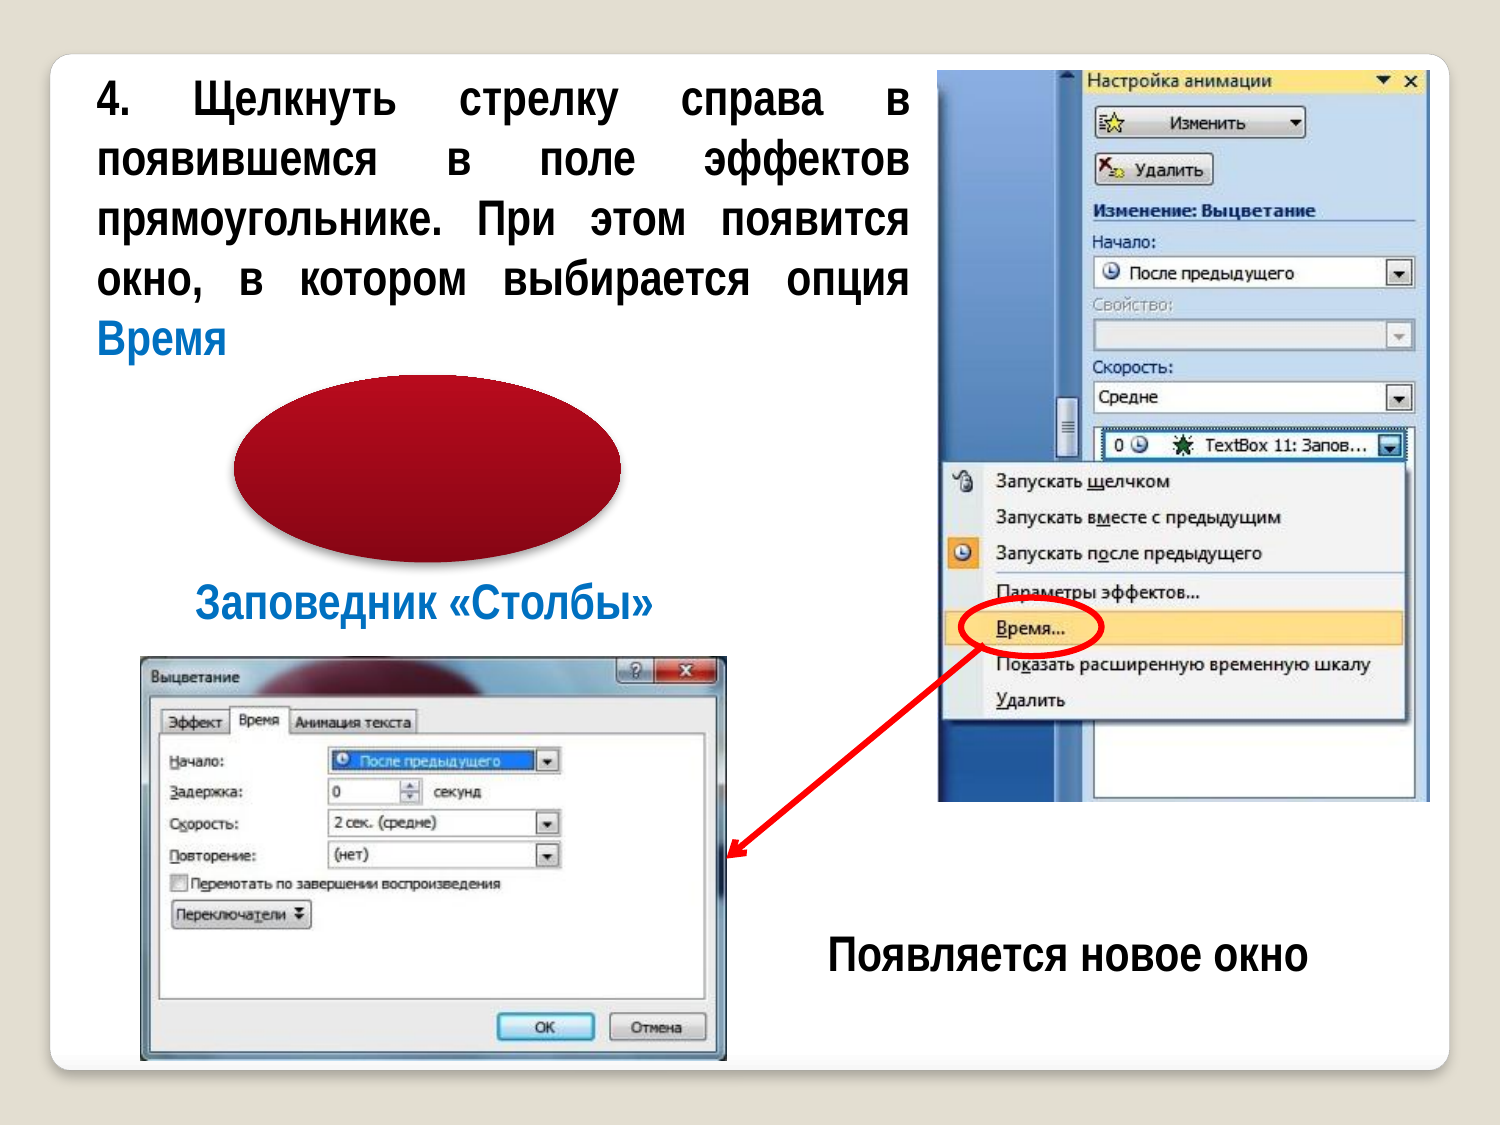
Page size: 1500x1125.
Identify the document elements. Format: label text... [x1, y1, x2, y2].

text_box Заповедник «Столбы» [180, 562, 670, 638]
text_box 4. Щелкнуть стрелку справа в появившемся в поле эффектов прямоугольнике. При этом появится окно, в котором выбирается опция Время [81, 58, 926, 374]
picture [937, 70, 1430, 802]
picture [140, 656, 727, 1062]
text_box [234, 375, 622, 562]
text_box Появляется новое окно [813, 913, 1324, 989]
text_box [726, 644, 985, 859]
